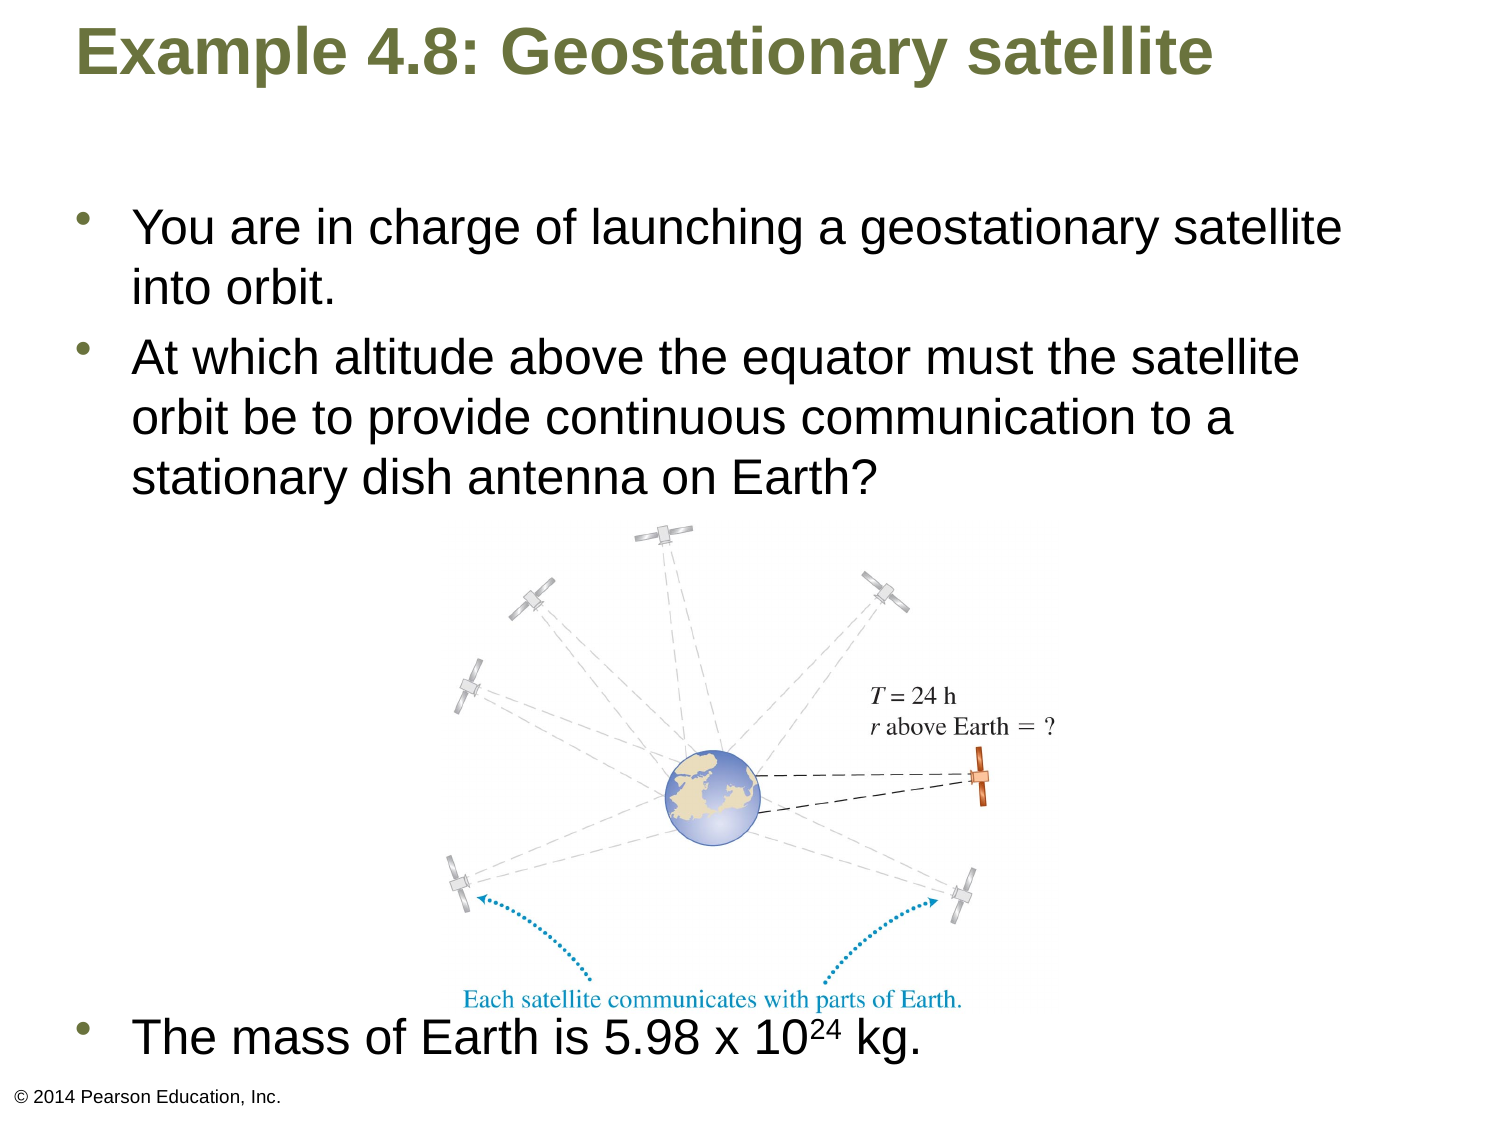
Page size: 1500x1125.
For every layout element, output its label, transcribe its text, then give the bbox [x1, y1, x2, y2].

title Example 4.8: Geostationary satellite [0, 0, 1500, 96]
list You are in charge of launching a geostationary satellite into orbit. At which altitude above the equator must the satellite orbit be to provide continuous communication to a stationary dish antenna on Earth? The mass of Earth is 5.98 x 1024 kg. [59, 187, 1410, 1097]
footer © 2014 Pearson Education, Inc. [14, 1084, 900, 1115]
picture [441, 520, 1059, 1015]
